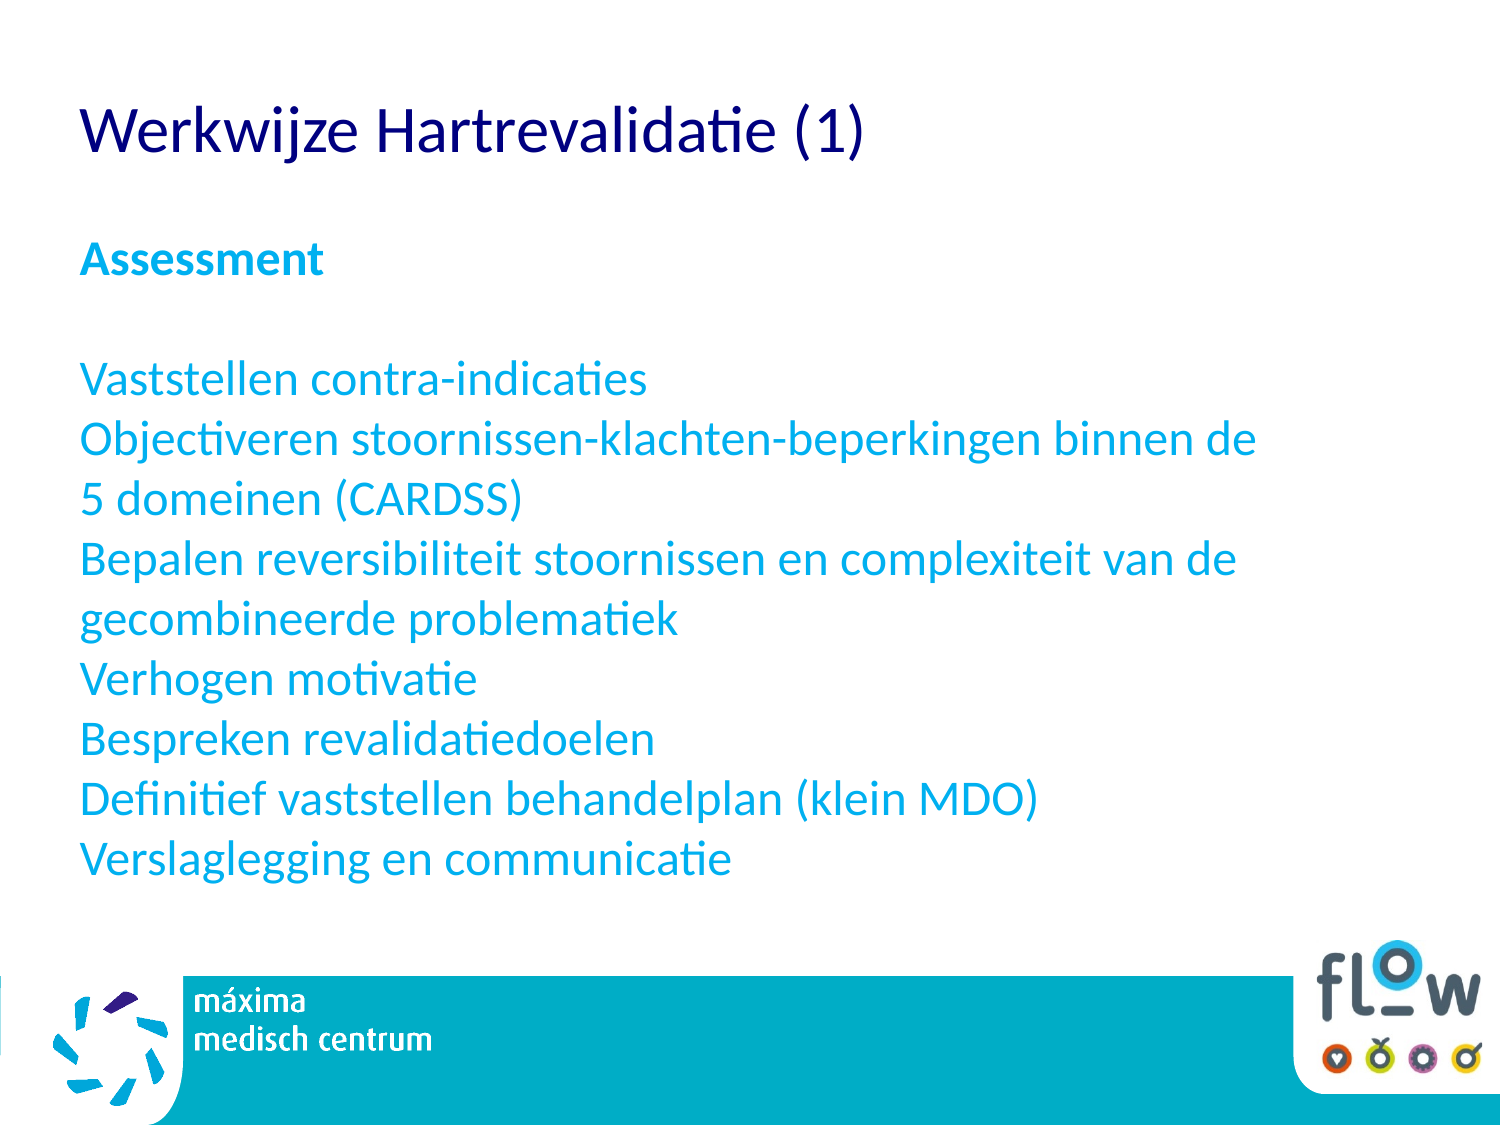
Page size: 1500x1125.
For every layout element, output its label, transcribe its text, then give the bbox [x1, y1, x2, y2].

picture [1316, 940, 1483, 1079]
picture [53, 987, 431, 1106]
text_box Werkwijze Hartrevalidatie (1) Assessment Vaststellen contra-indicaties Objectiveren stoornissen-klachten-beperkingen binnen de 5 domeinen (CARDSS) Bepalen reversibiliteit stoornissen en complexiteit van de gecombineerde problematiek Verhogen motivatie Bespreken revalidatiedoelen Definitief vaststellen behandelplan (klein MDO) Verslaglegging en communicatie [64, 78, 1282, 893]
